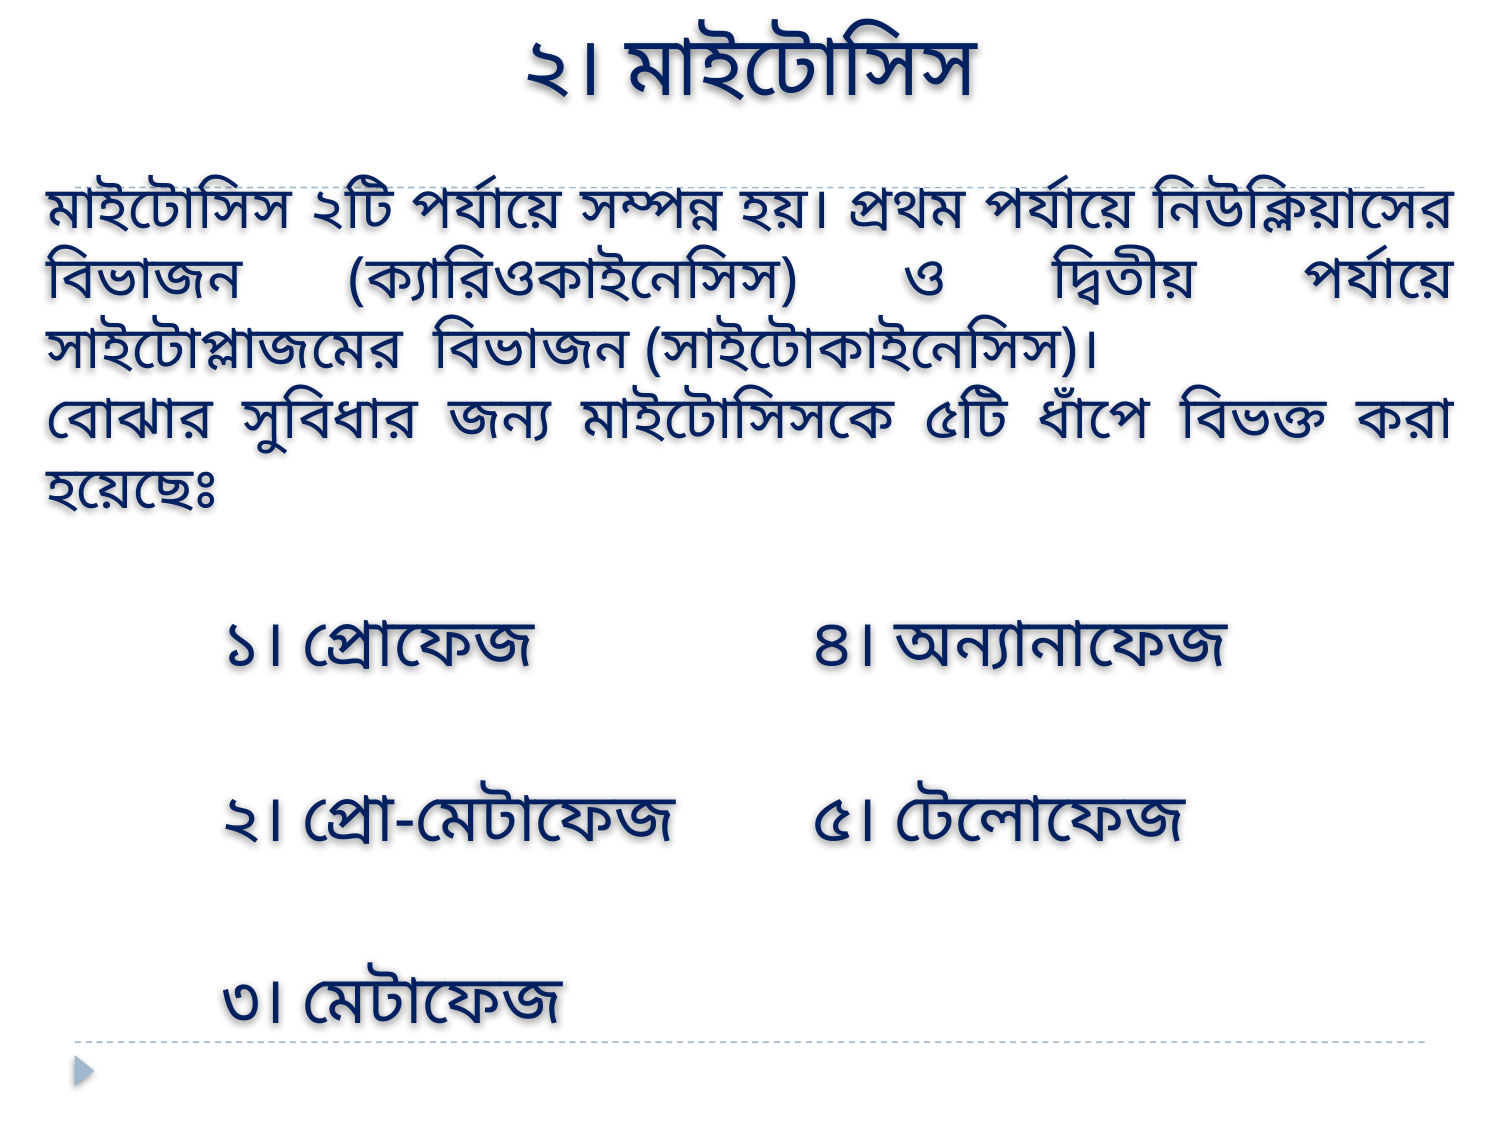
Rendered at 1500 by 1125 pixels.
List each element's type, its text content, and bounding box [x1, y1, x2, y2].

text_box ৫। টেলোফেজ [791, 749, 1300, 881]
text_box ২। মাইটোসিস [293, 0, 1217, 126]
text_box মাইটোসিস ২টি পর্যায়ে সম্পন্ন হয়। প্রথম পর্যায়ে নিউক্লিয়াসের বিভাজন (ক্যারিওকাইনেসিস) ও দ্বিতীয় পর্যায়ে সাইটোপ্লাজমের বিভাজন (সাইটোকাইনেসিস)। বোঝার সুবিধার জন্য মাইটোসিসকে ৫টি ধাঁপে বিভক্ত করা হয়েছেঃ [30, 162, 1469, 528]
text_box ৪। অন্যানাফেজ [791, 574, 1300, 706]
text_box ২। প্রো-মেটাফেজ [200, 749, 709, 881]
text_box ৩। মেটাফেজ [200, 931, 709, 1063]
text_box ১। প্রোফেজ [200, 574, 709, 706]
